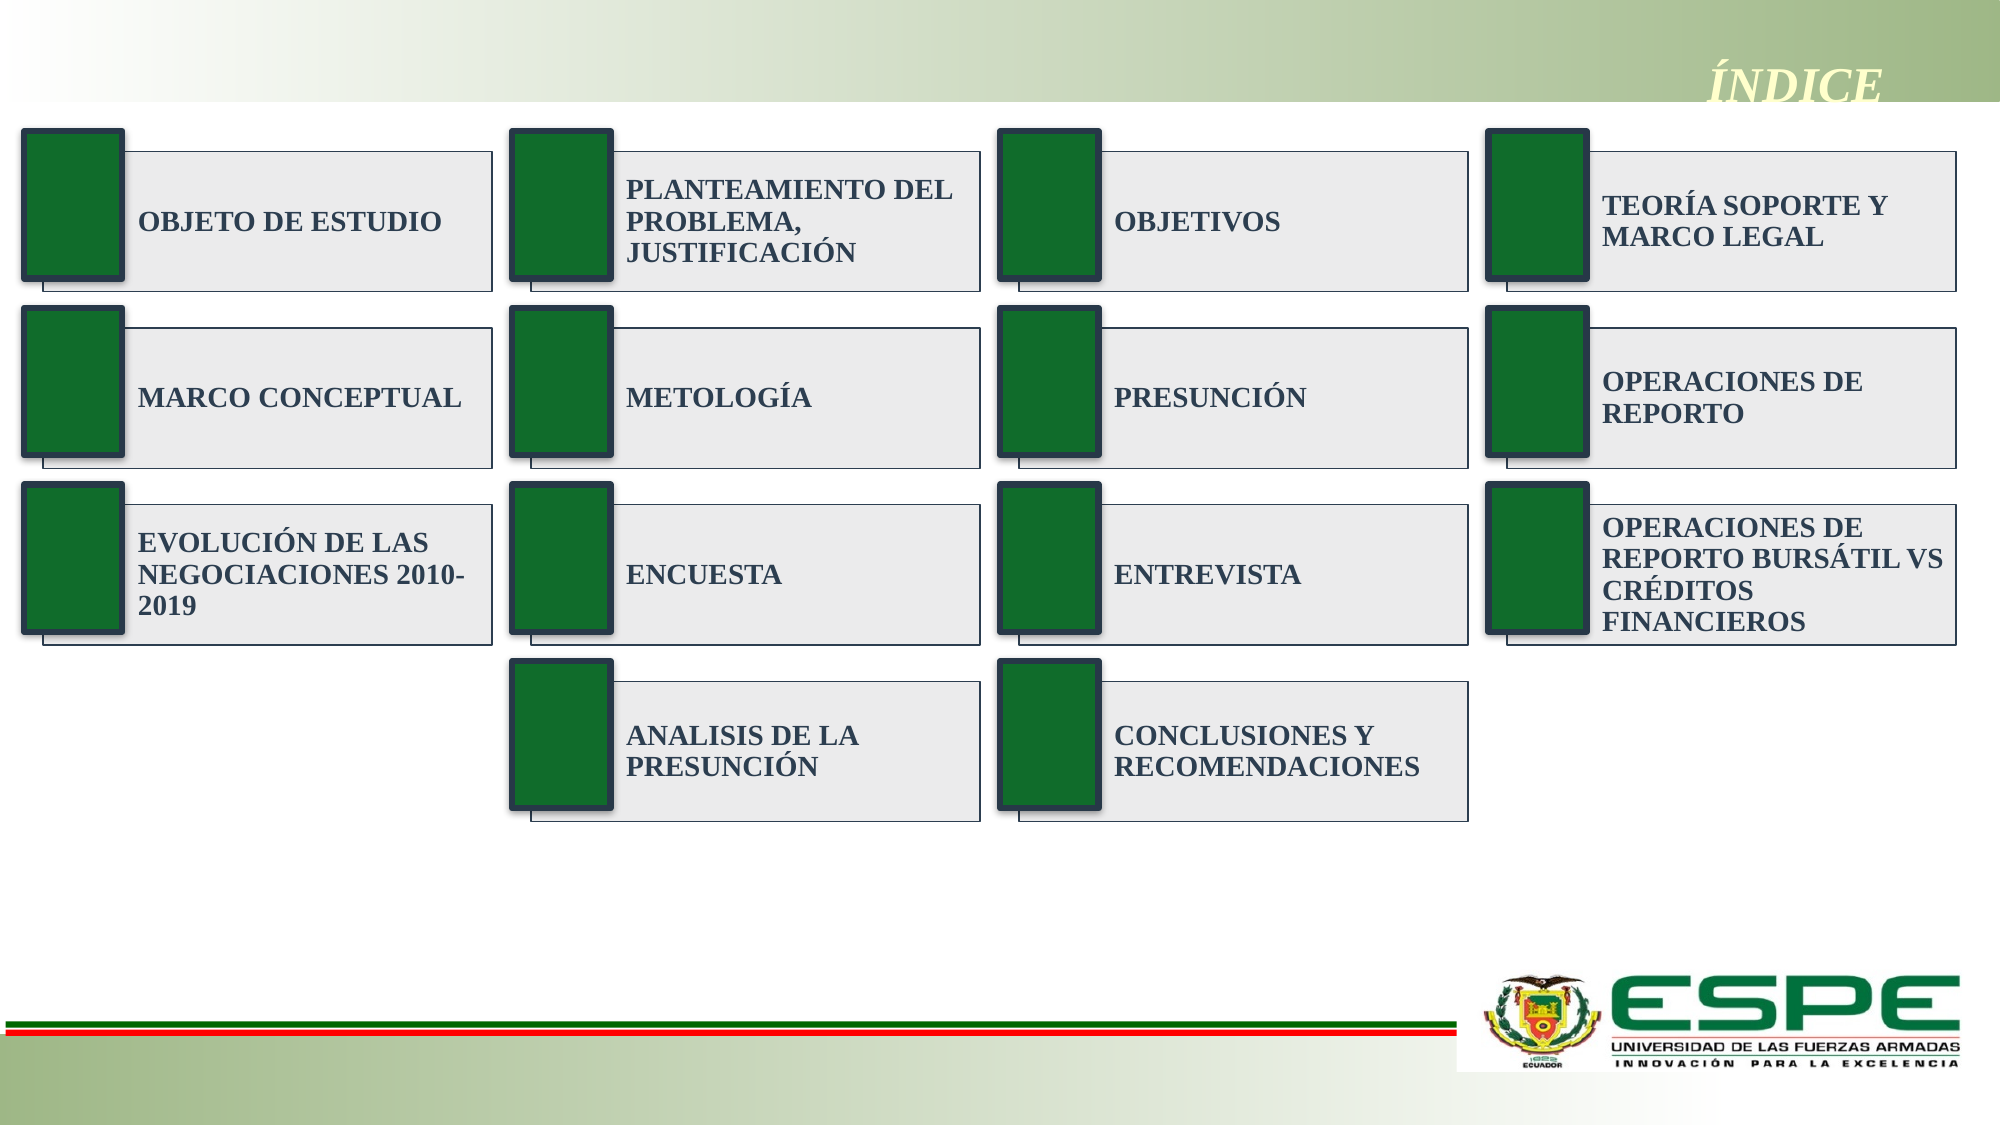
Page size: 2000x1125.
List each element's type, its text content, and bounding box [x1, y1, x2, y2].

title ÍNDICE [1590, 45, 1900, 51]
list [23, 54, 1957, 899]
picture [1456, 968, 1993, 1072]
